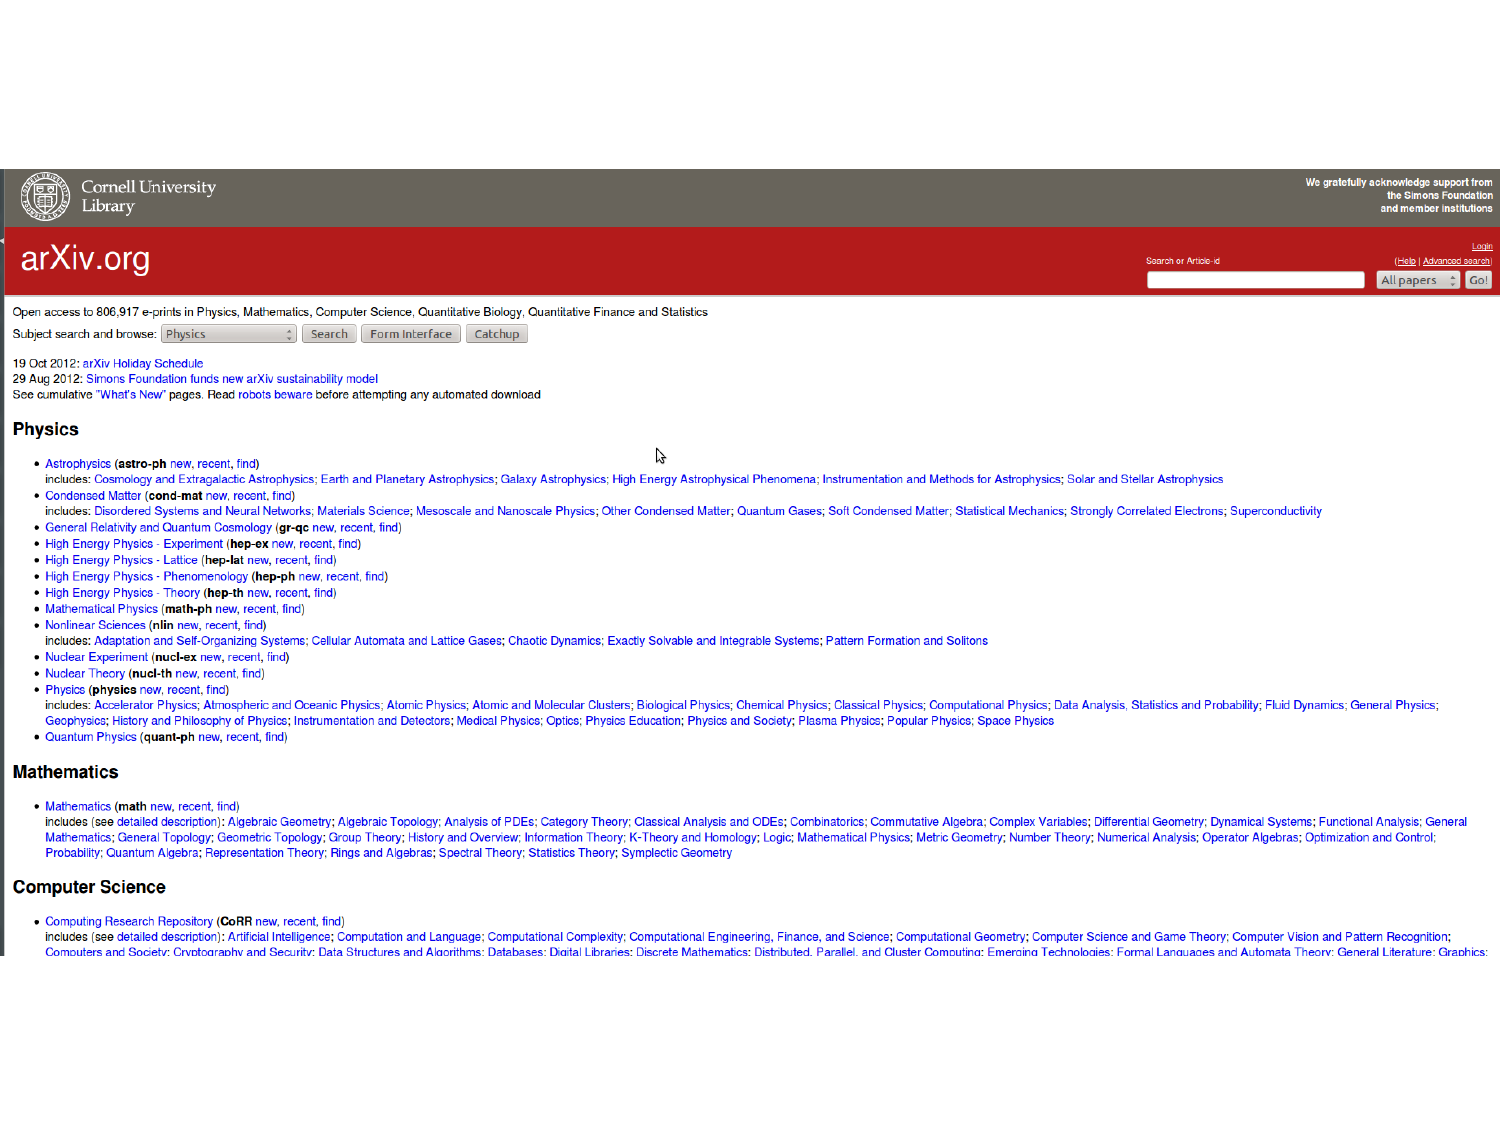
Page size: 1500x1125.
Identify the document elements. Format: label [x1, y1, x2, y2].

picture [0, 169, 1500, 956]
